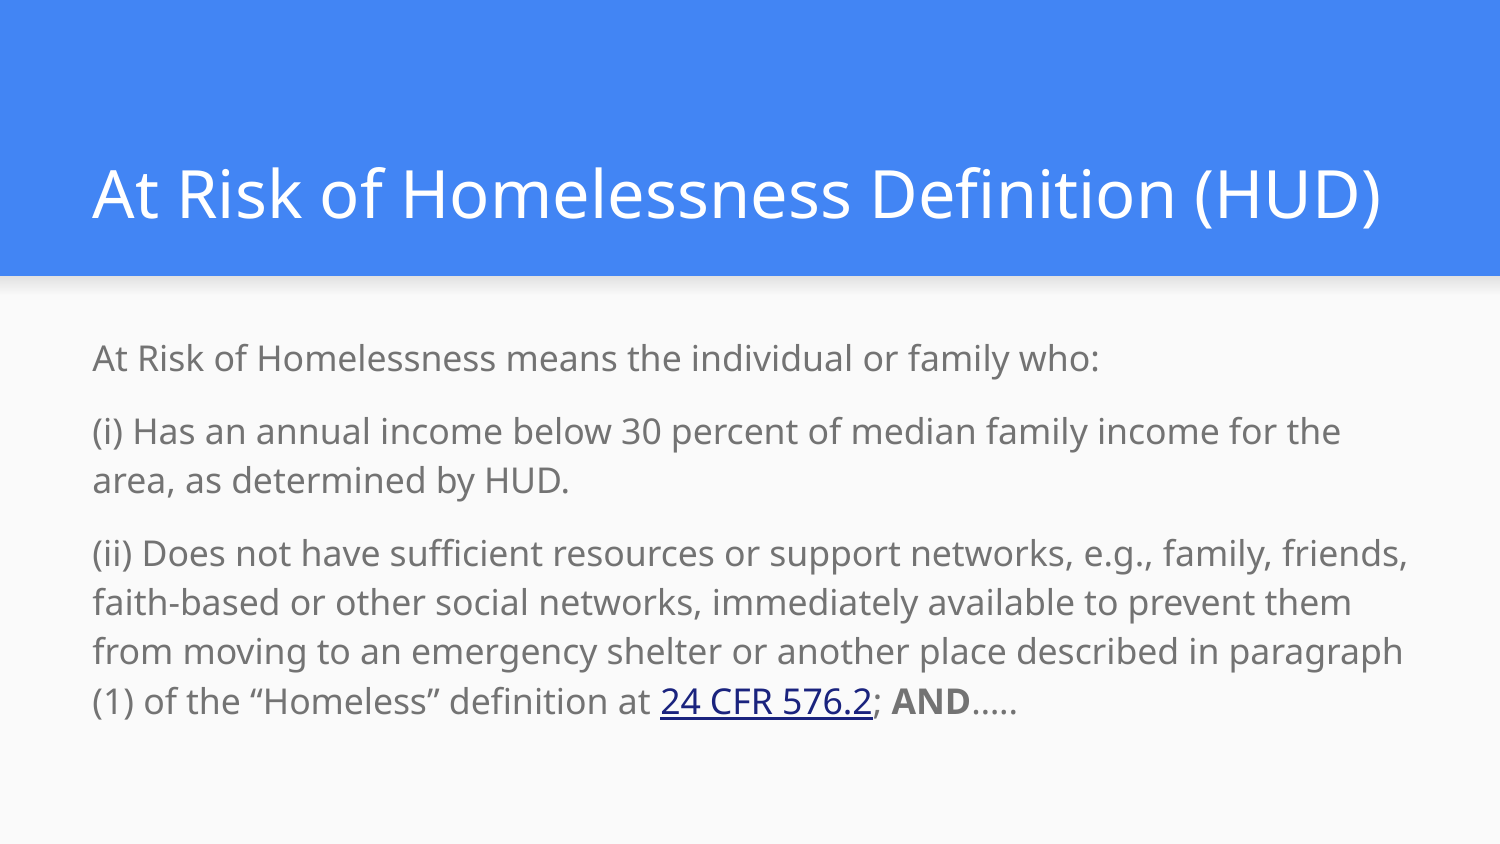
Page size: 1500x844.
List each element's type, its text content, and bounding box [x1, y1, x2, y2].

title At Risk of Homelessness Definition (HUD) [77, 121, 1427, 248]
list At Risk of Homelessness means the individual or family who: (i) Has an annual income below 30 percent of median family income for the area, as determined by HUD. (ii) Does not have sufficient resources or support networks, e.g., family, friends, faith-based or other social networks, immediately available to prevent them from moving to an emergency shelter or another place described in paragraph (1) of the “Homeless” definition at 24 CFR 576.2; AND….. [77, 314, 1427, 760]
